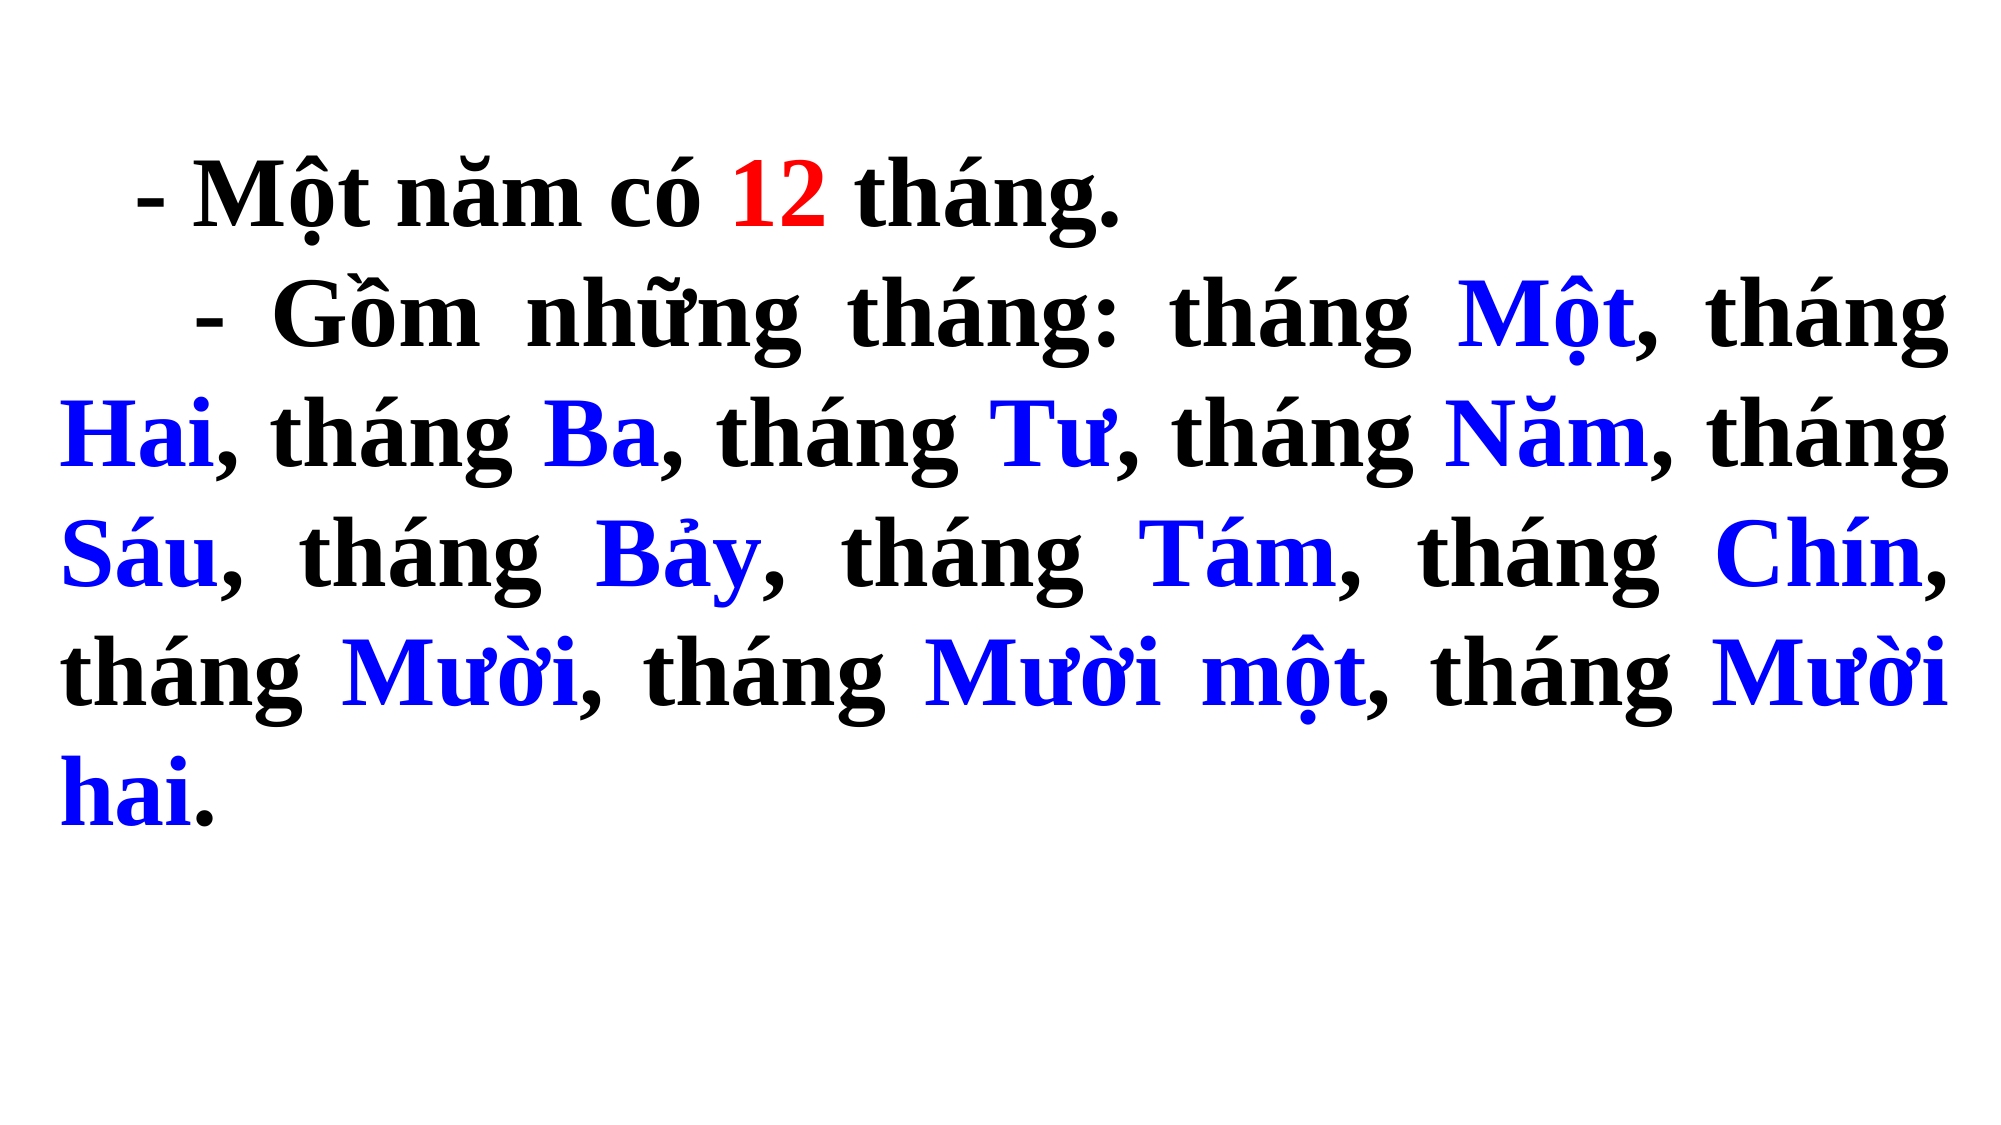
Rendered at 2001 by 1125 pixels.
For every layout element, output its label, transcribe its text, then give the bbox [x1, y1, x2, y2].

text_box - Một năm có 12 tháng. - Gồm những tháng: tháng Một, tháng Hai, tháng Ba, tháng Tư, tháng Năm, tháng Sáu, tháng Bảy, tháng Tám, tháng Chín, tháng Mười, tháng Mười một, tháng Mười hai. [44, 118, 1964, 854]
